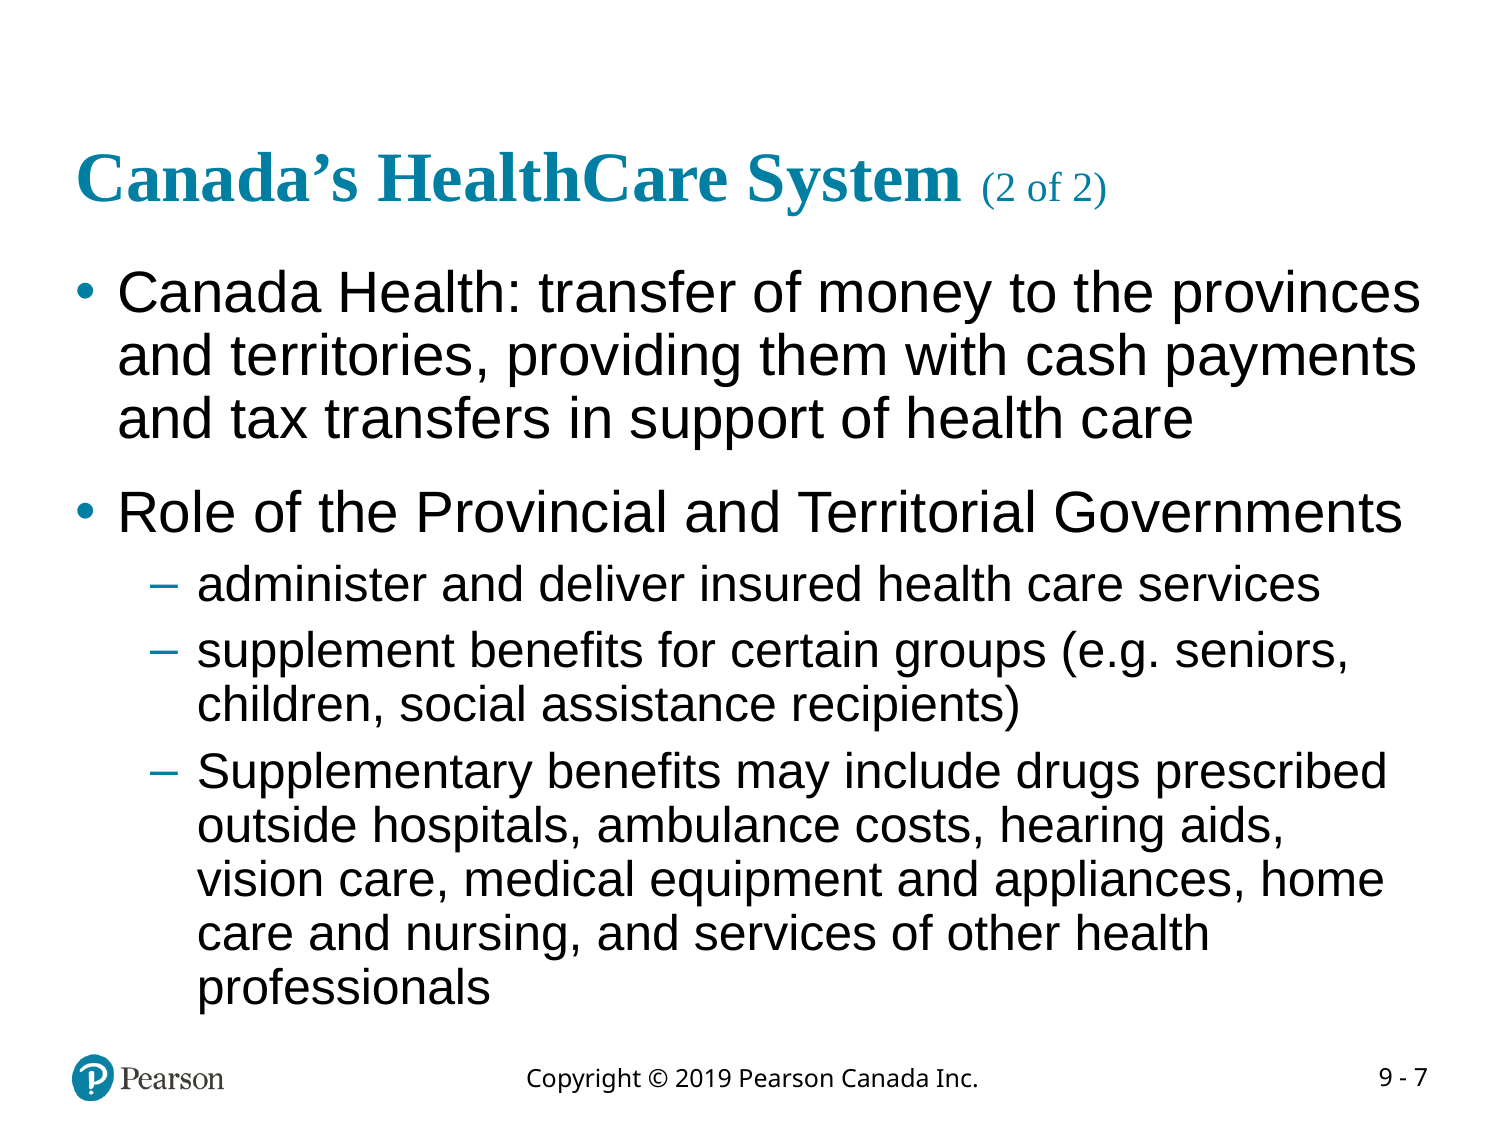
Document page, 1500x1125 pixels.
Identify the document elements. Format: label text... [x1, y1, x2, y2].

picture [72, 1087, 83, 1101]
picture [81, 1064, 107, 1089]
list Canada Health: transfer of money to the provinces and territories, providing them with cash payments and tax transfers in support of health care Role of the Provincial and Territorial Governments administer and deliver insured health care services supplement benefits for certain groups (e.g. seniors, children, social assistance recipients) Supplementary benefits may include drugs prescribed outside hospitals, ambulance costs, hearing aids, vision care, medical equipment and appliances, home care and nursing, and services of other health professionals [75, 262, 1425, 1025]
picture [99, 1054, 224, 1101]
title Canada’s HealthCare System (2 of 2) [75, 35, 1425, 216]
picture [72, 1054, 89, 1072]
